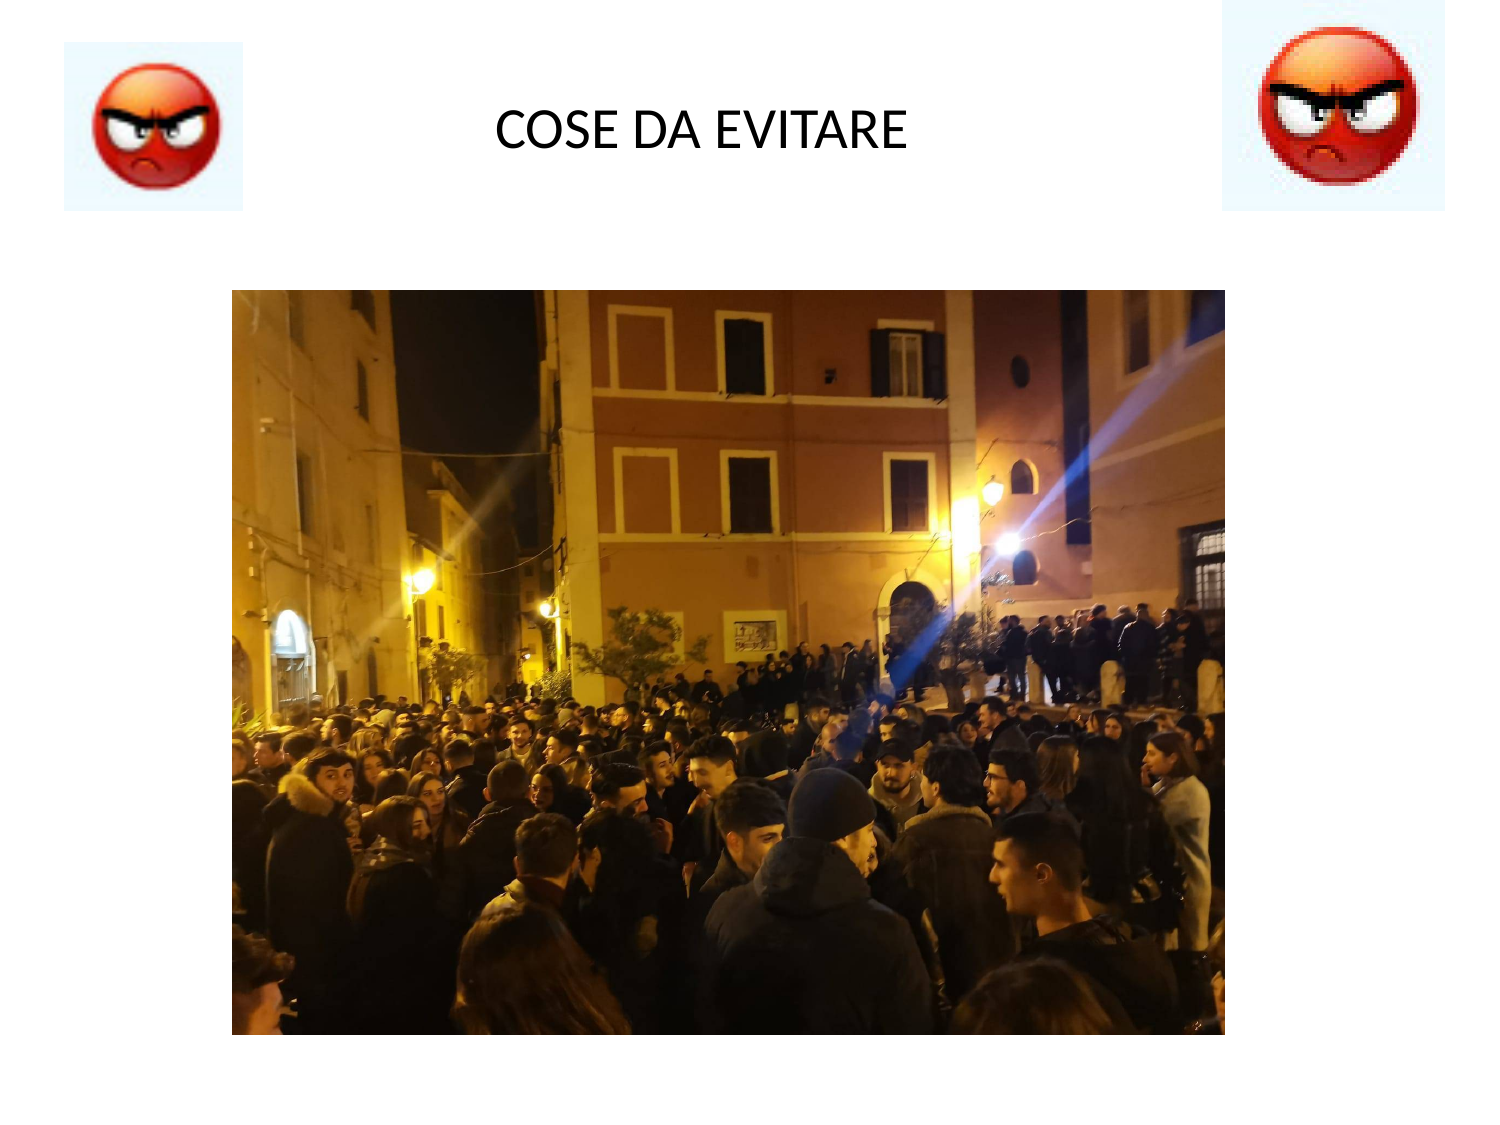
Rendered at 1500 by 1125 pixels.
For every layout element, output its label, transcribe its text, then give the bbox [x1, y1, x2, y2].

picture [64, 42, 243, 211]
text_box COSE DA EVITARE [480, 83, 924, 169]
picture [232, 290, 1226, 1036]
picture [1222, 0, 1446, 211]
